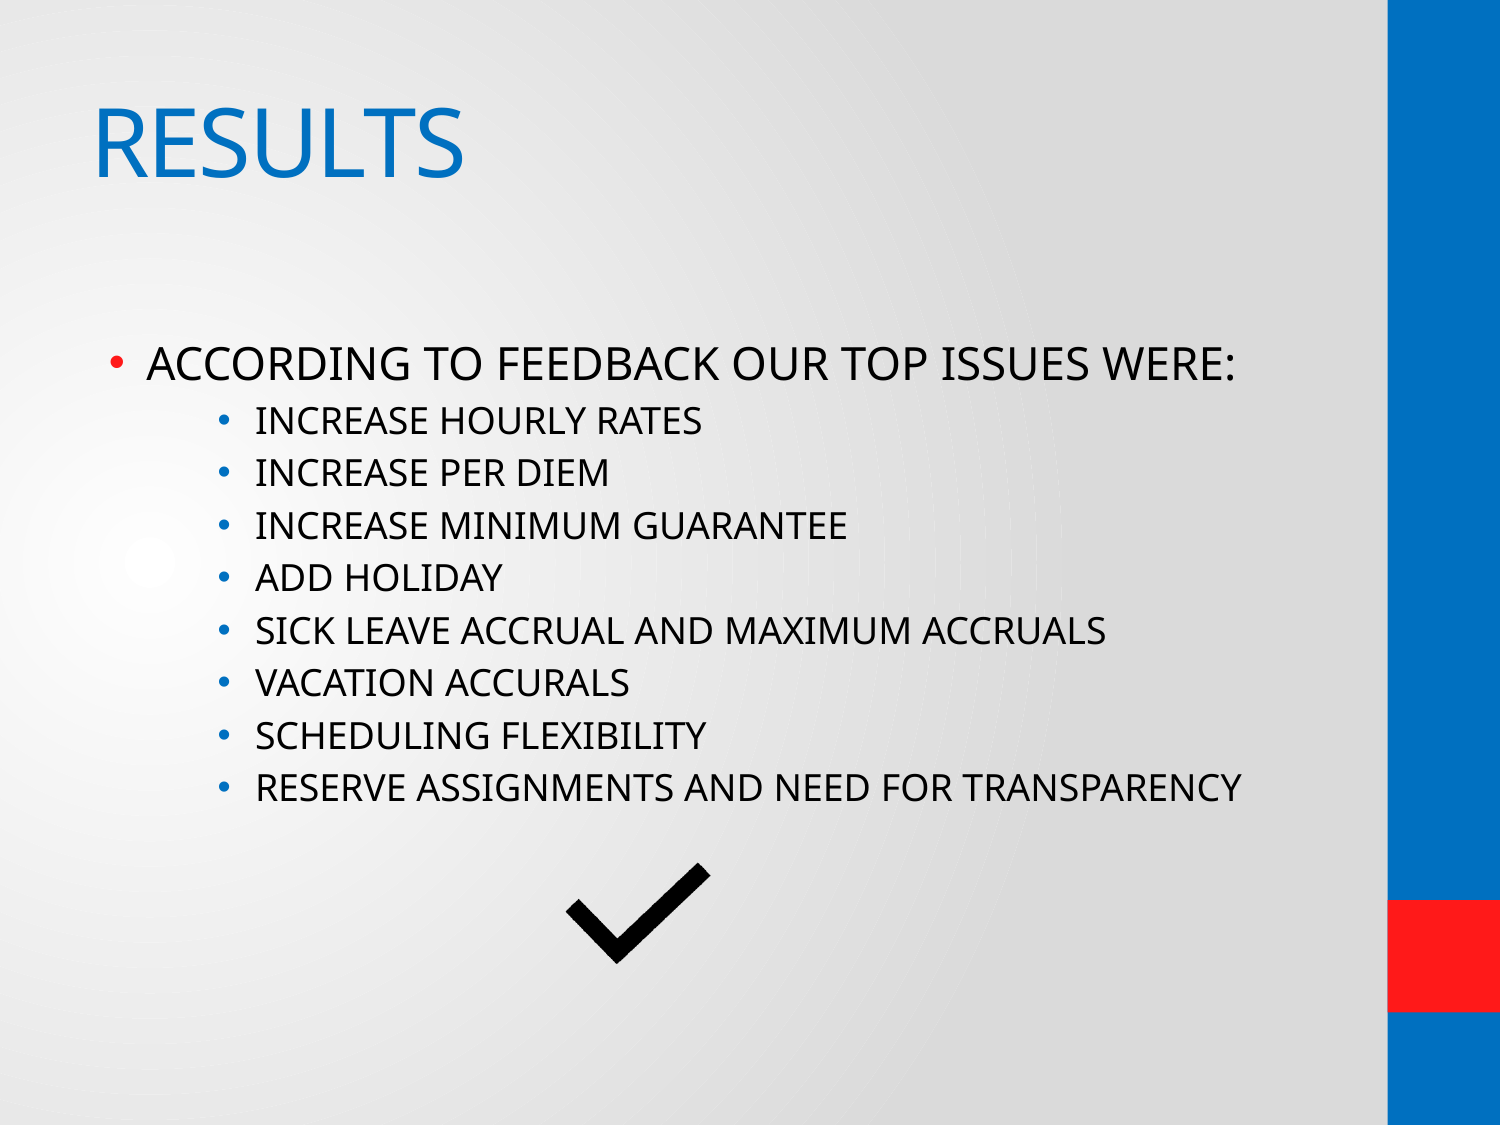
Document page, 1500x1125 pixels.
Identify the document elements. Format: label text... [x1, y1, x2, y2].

list ACCORDING TO FEEDBACK OUR TOP ISSUES WERE: INCREASE HOURLY RATES INCREASE PER DIEM INCREASE MINIMUM GUARANTEE ADD HOLIDAY SICK LEAVE ACCRUAL AND MAXIMUM ACCRUALS VACATION ACCURALS SCHEDULING FLEXIBILITY RESERVE ASSIGNMENTS AND NEED FOR TRANSPARENCY [75, 262, 1325, 1050]
picture [561, 836, 713, 988]
title RESULTS [75, 45, 1325, 233]
